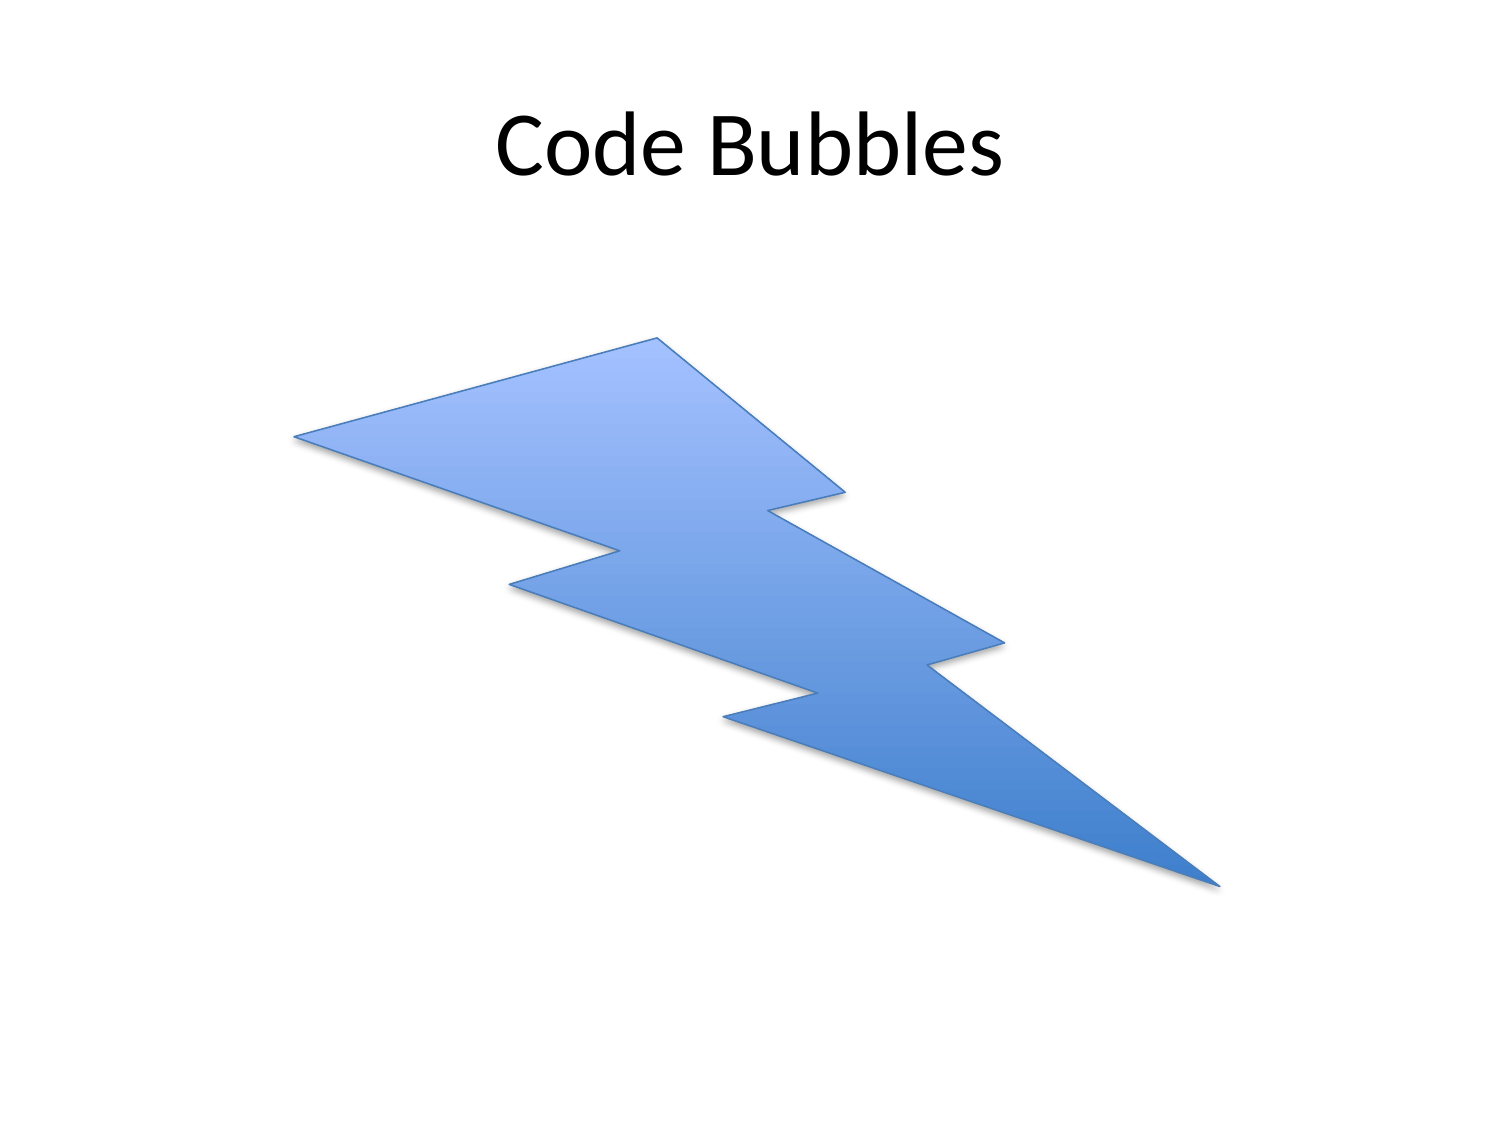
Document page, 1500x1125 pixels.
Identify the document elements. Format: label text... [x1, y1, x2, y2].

text_box [293, 337, 1221, 888]
title Code Bubbles [75, 45, 1425, 233]
